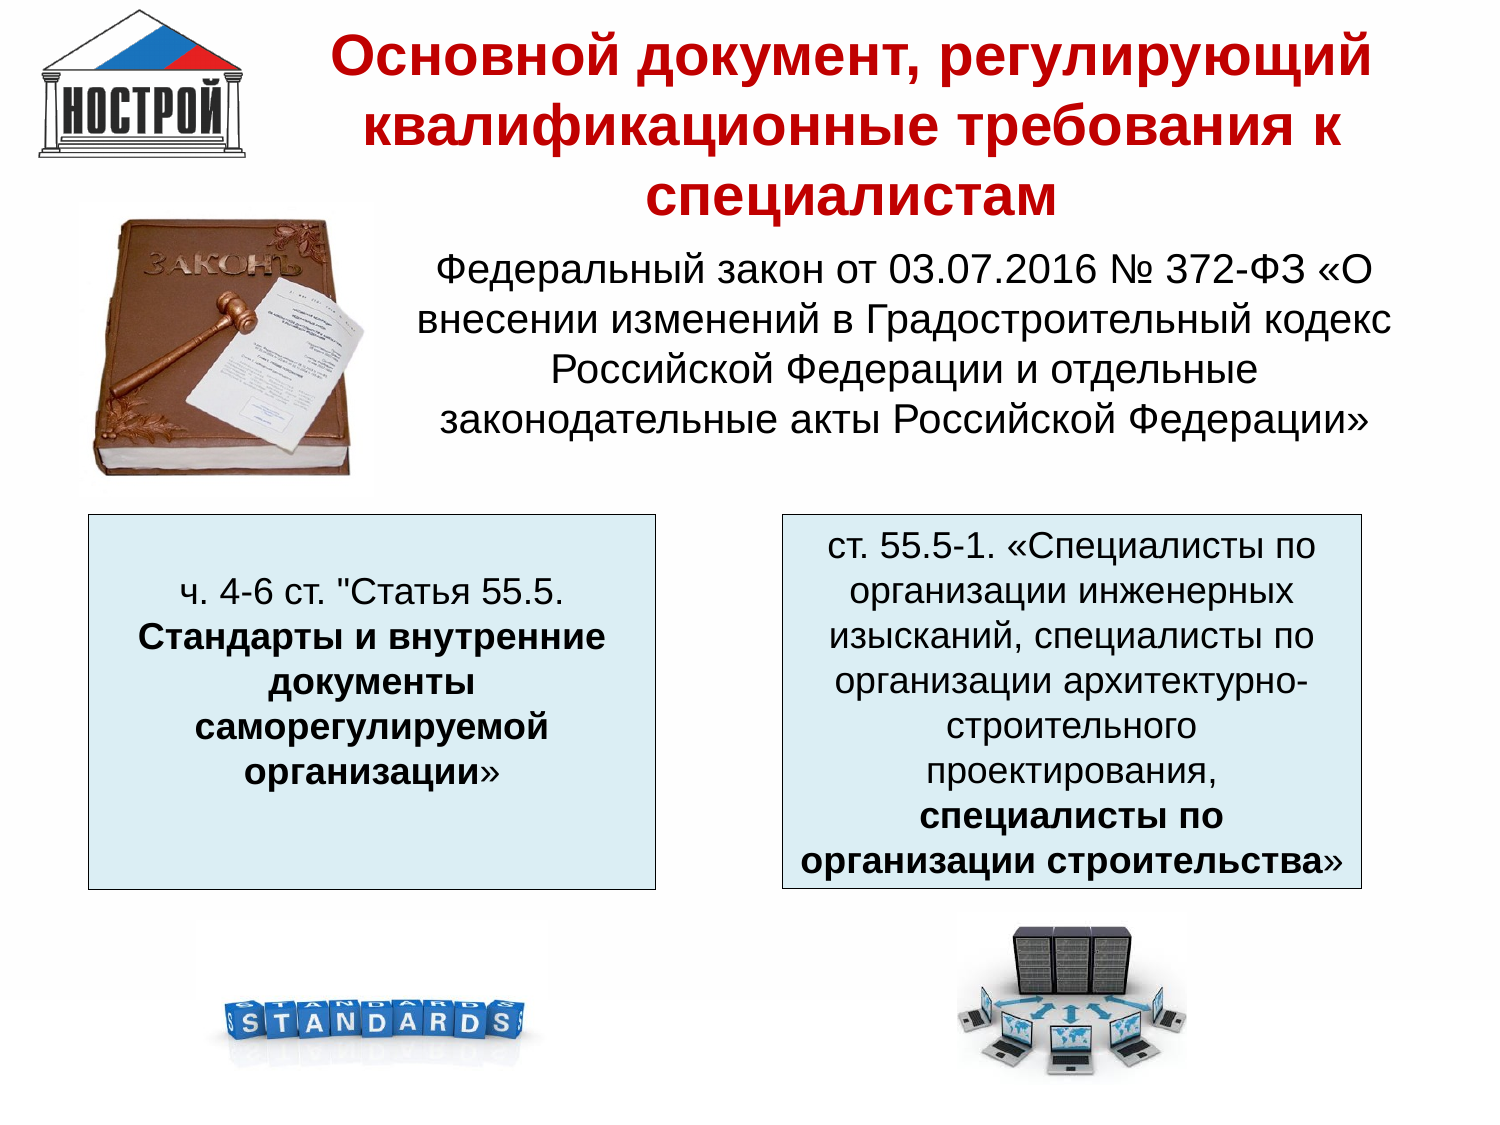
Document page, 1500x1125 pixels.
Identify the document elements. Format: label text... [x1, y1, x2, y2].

picture [956, 911, 1187, 1085]
text_box Основной документ, регулирующий квалификационные требования к специалистам [301, 9, 1403, 234]
picture [196, 920, 548, 1123]
text_box Федеральный закон от 03.07.2016 № 372-ФЗ «О внесении изменений в Градостроительный кодекс Российской Федерации и отдельные законодательные акты Российской Федерации» [378, 234, 1437, 450]
text_box ст. 55.5-1. «Специалисты по организации инженерных изысканий, специалисты по организации архитектурно-строительного проектирования, специалисты по организации строительства» [782, 514, 1362, 889]
picture [38, 9, 246, 159]
text_box ч. 4-6 ст. "Статья 55.5. Стандарты и внутренние документы саморегулируемой организации» [88, 514, 656, 890]
picture [79, 202, 374, 497]
